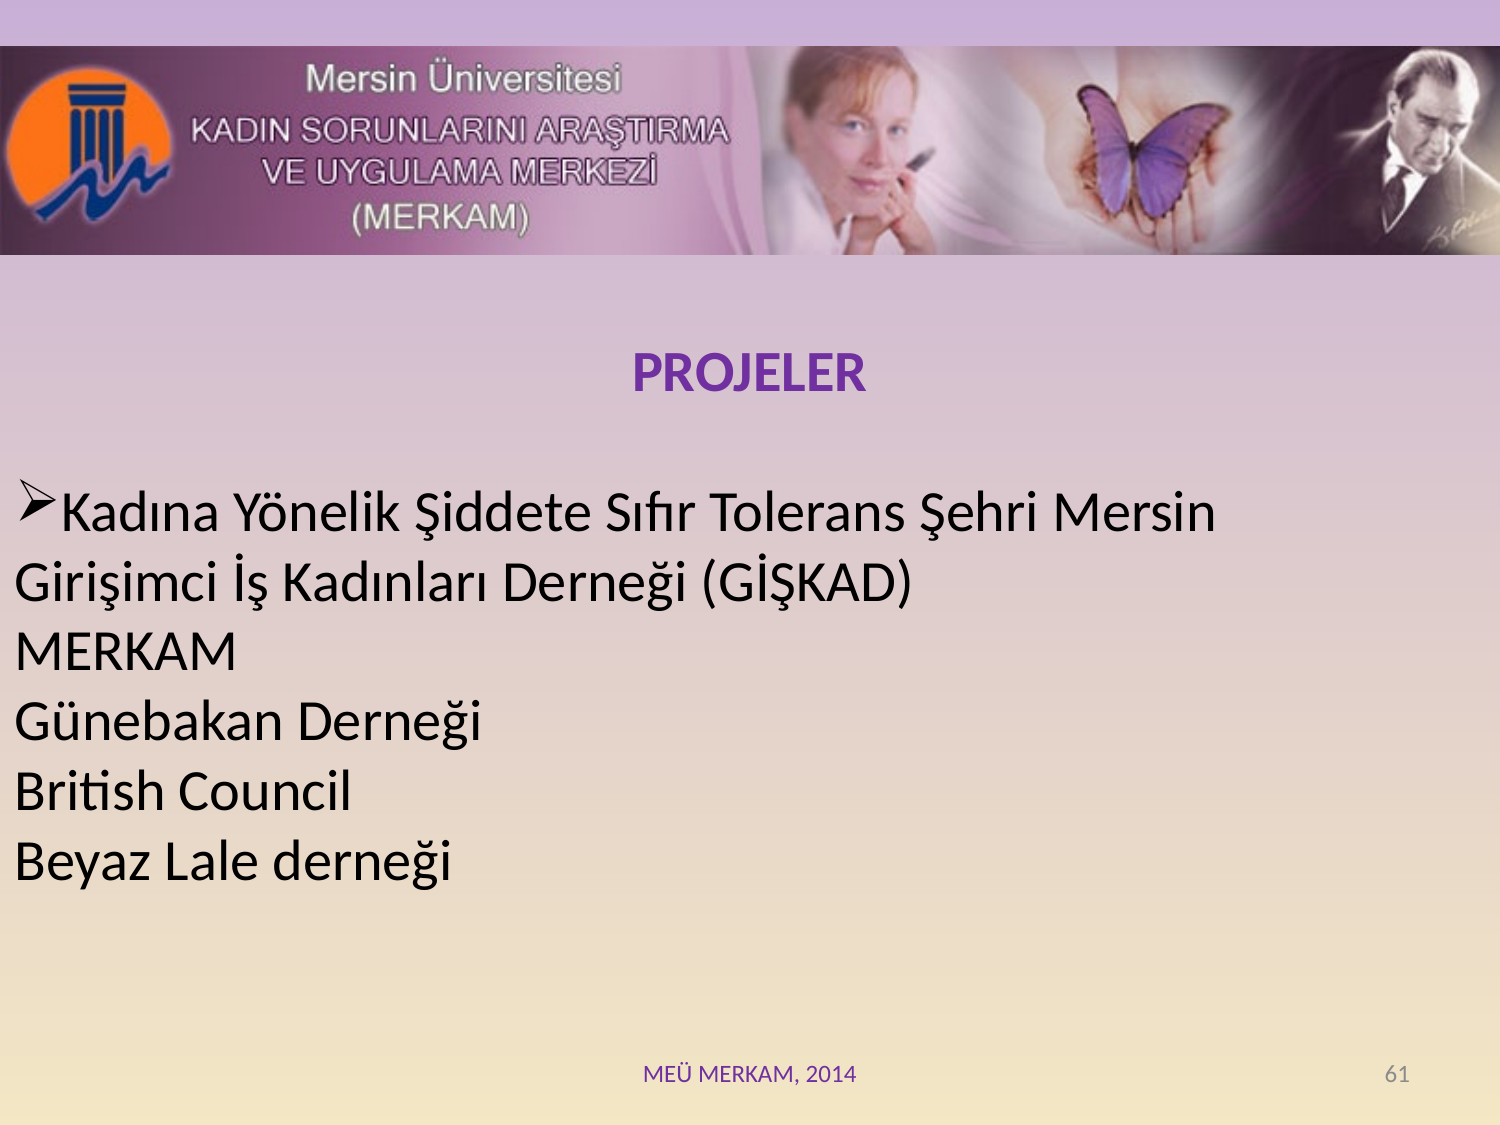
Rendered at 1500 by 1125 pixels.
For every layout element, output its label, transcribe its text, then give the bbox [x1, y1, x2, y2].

picture [0, 46, 1500, 255]
text_box PROJELER Kadına Yönelik Şiddete Sıfır Tolerans Şehri Mersin Girişimci İş Kadınları Derneği (GİŞKAD) MERKAM Günebakan Derneği British Council Beyaz Lale derneği [0, 255, 1500, 1110]
